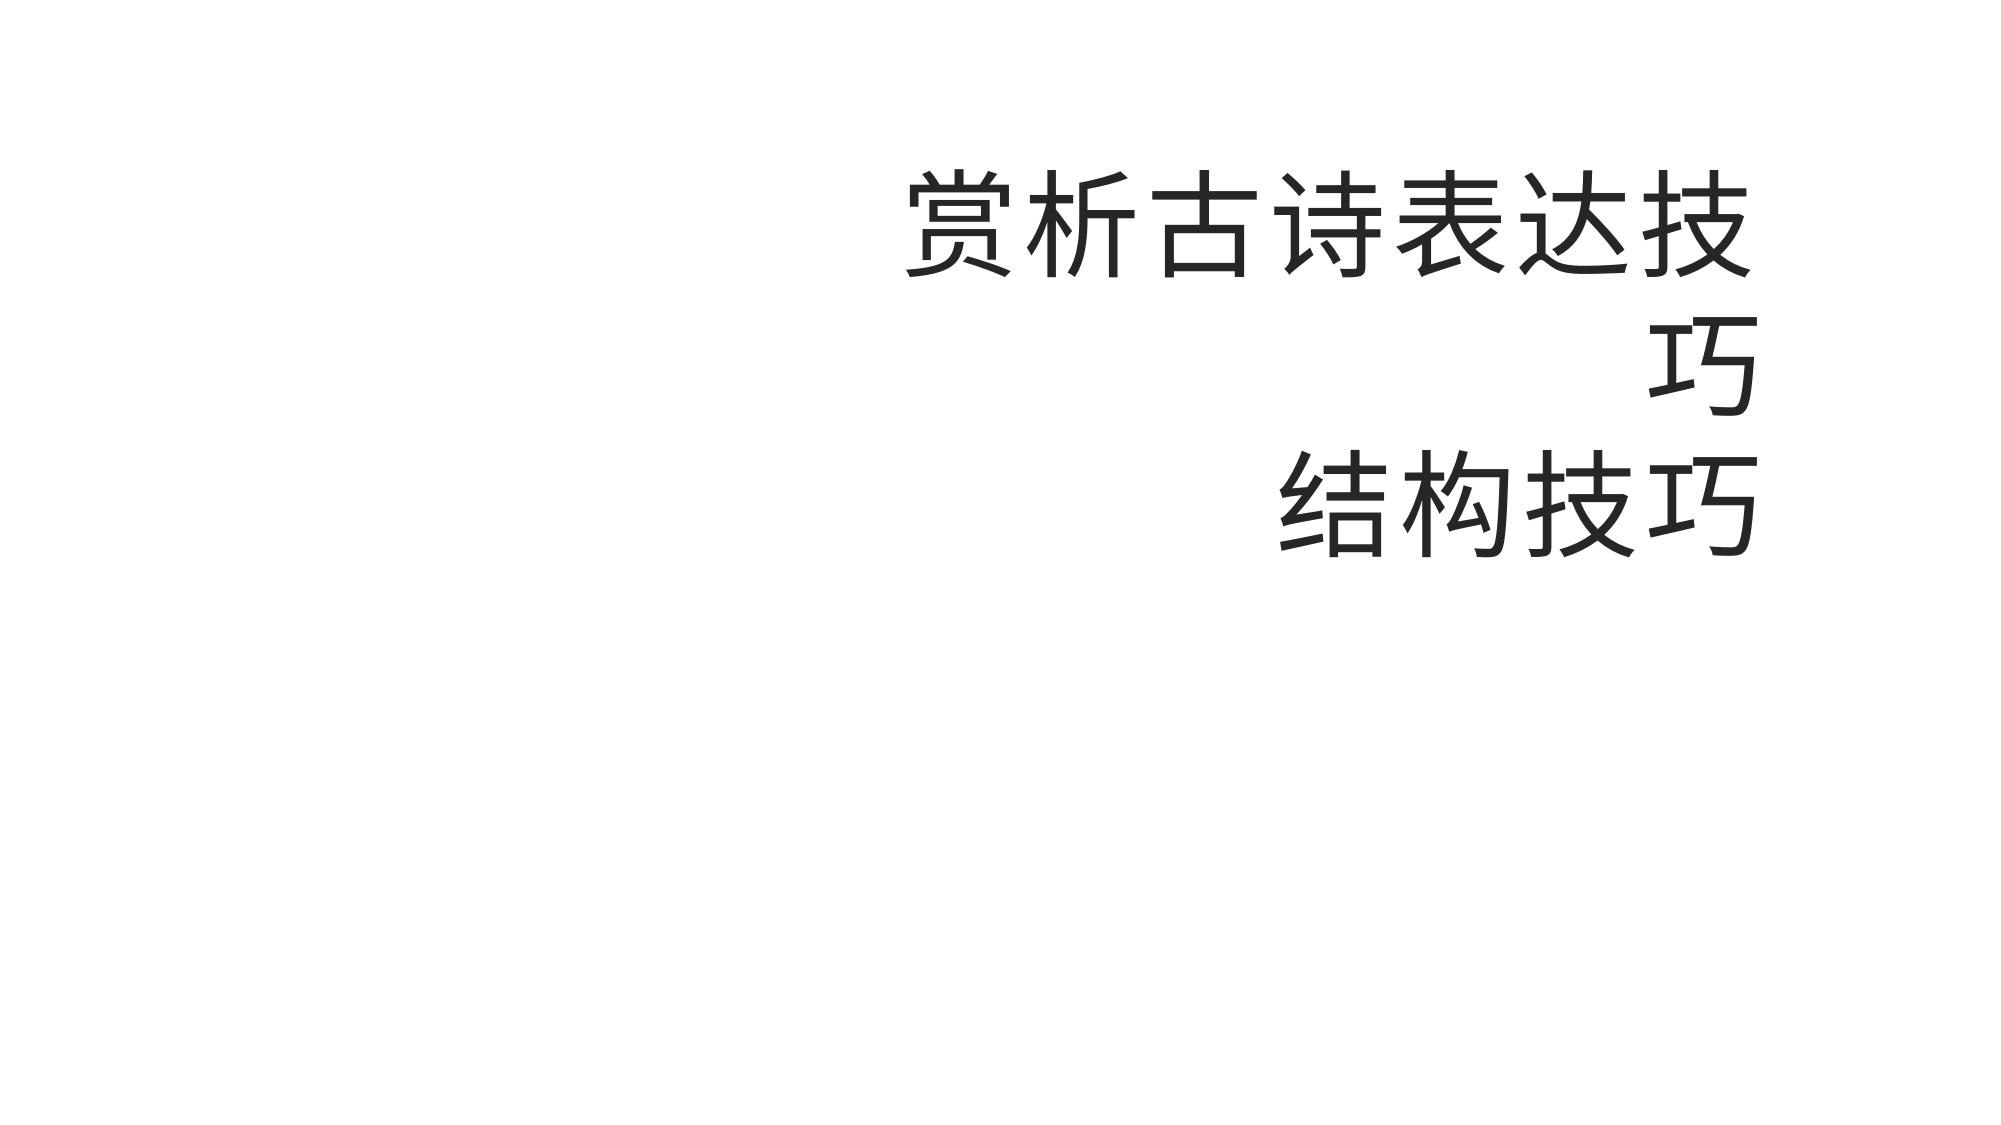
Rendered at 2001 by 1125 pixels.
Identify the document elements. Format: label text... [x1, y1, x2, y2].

title 赏析古诗表达技巧 结构技巧 [803, 242, 1777, 580]
